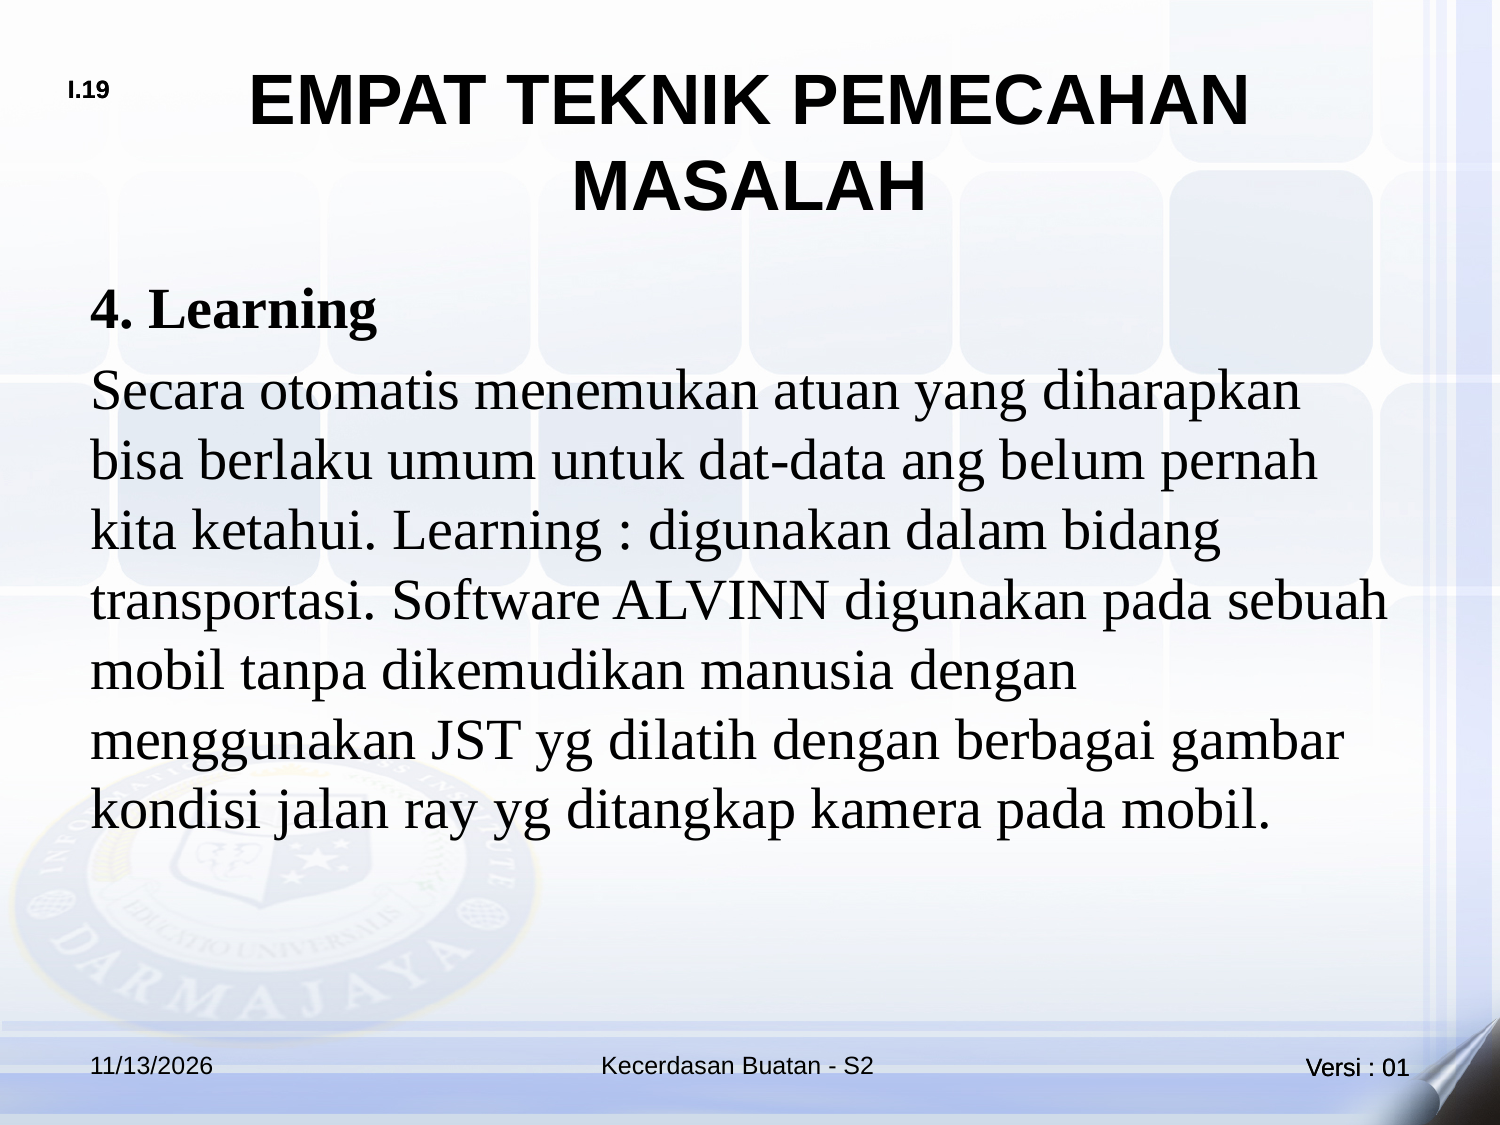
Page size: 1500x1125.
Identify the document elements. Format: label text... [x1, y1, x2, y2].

picture [0, 0, 1500, 1125]
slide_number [75, 1042, 425, 1103]
footer Kecerdasan Buatan - S2 [454, 1042, 1022, 1103]
title EMPAT TEKNIK PEMECAHAN MASALAH [75, 45, 1425, 233]
list 4. Learning Secara otomatis menemukan atuan yang diharapkan bisa berlaku umum untuk dat-data ang belum pernah kita ketahui. Learning : digunakan dalam bidang transportasi. Software ALVINN digunakan pada sebuah mobil tanpa dikemudikan manusia dengan menggunakan JST yg dilatih dengan berbagai gambar kondisi jalan ray yg ditangkap kamera pada mobil. [75, 262, 1425, 1005]
